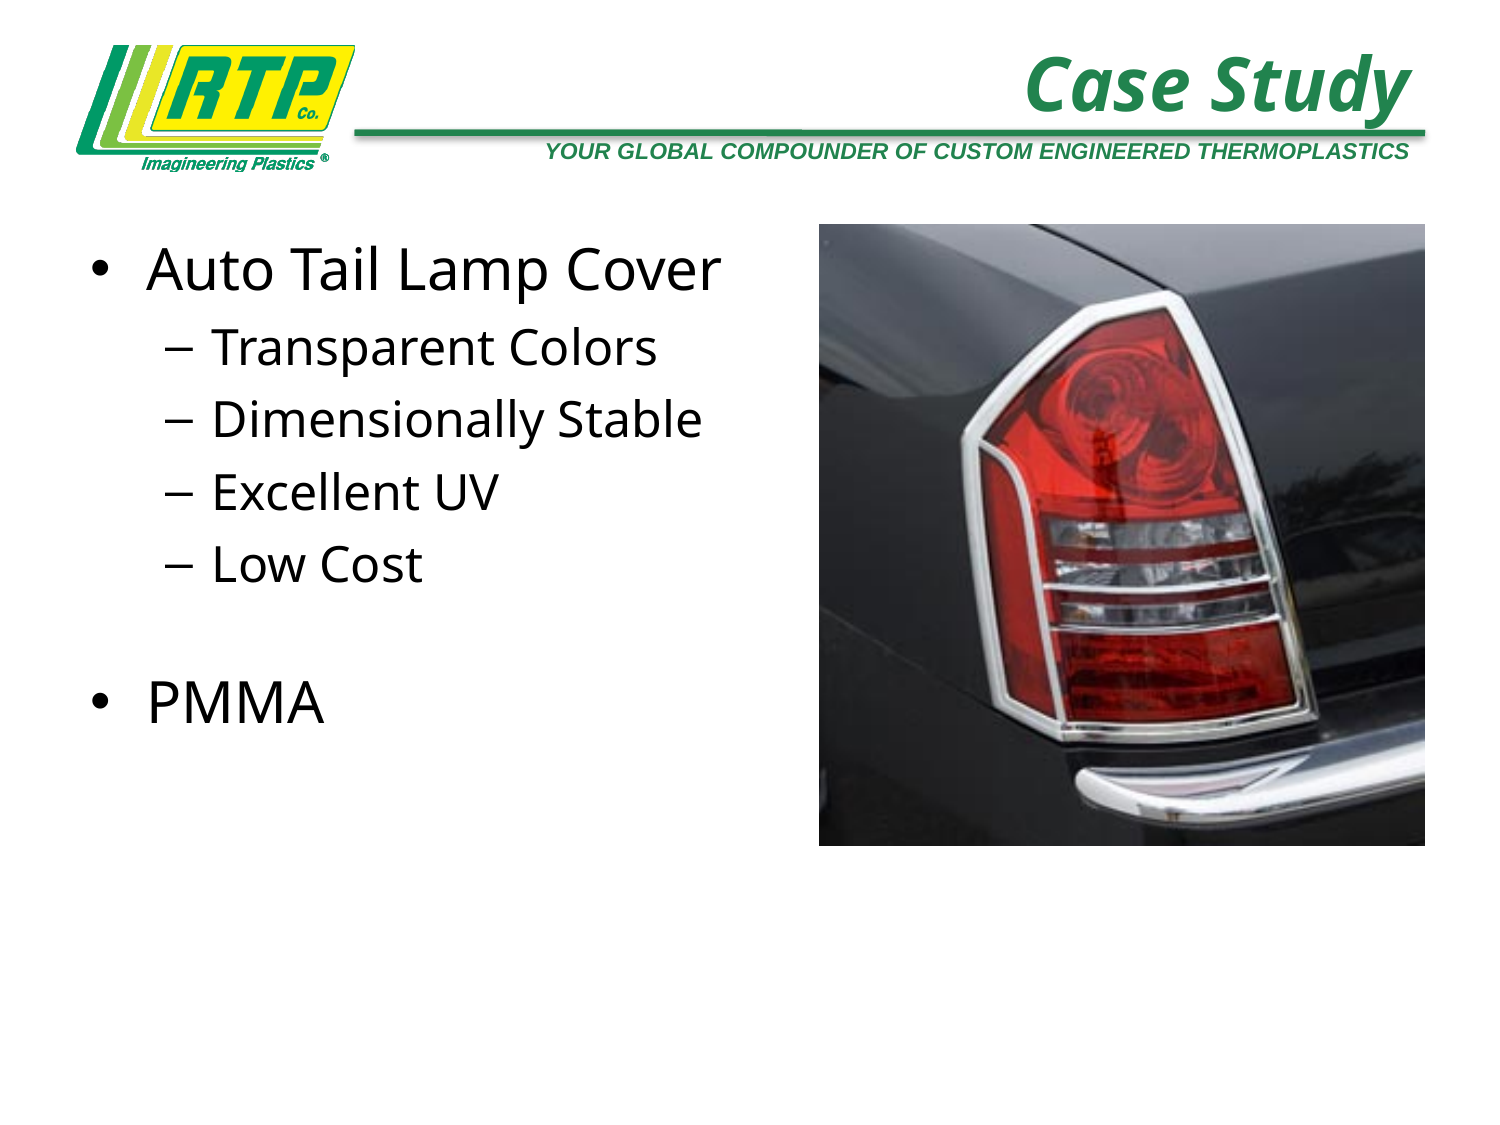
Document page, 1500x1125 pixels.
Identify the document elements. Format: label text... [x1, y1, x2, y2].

title Case Study [354, 0, 1425, 135]
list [818, 224, 1426, 847]
list Auto Tail Lamp Cover Transparent Colors Dimensionally Stable Excellent UV Low Cost PMMA [75, 224, 799, 1050]
